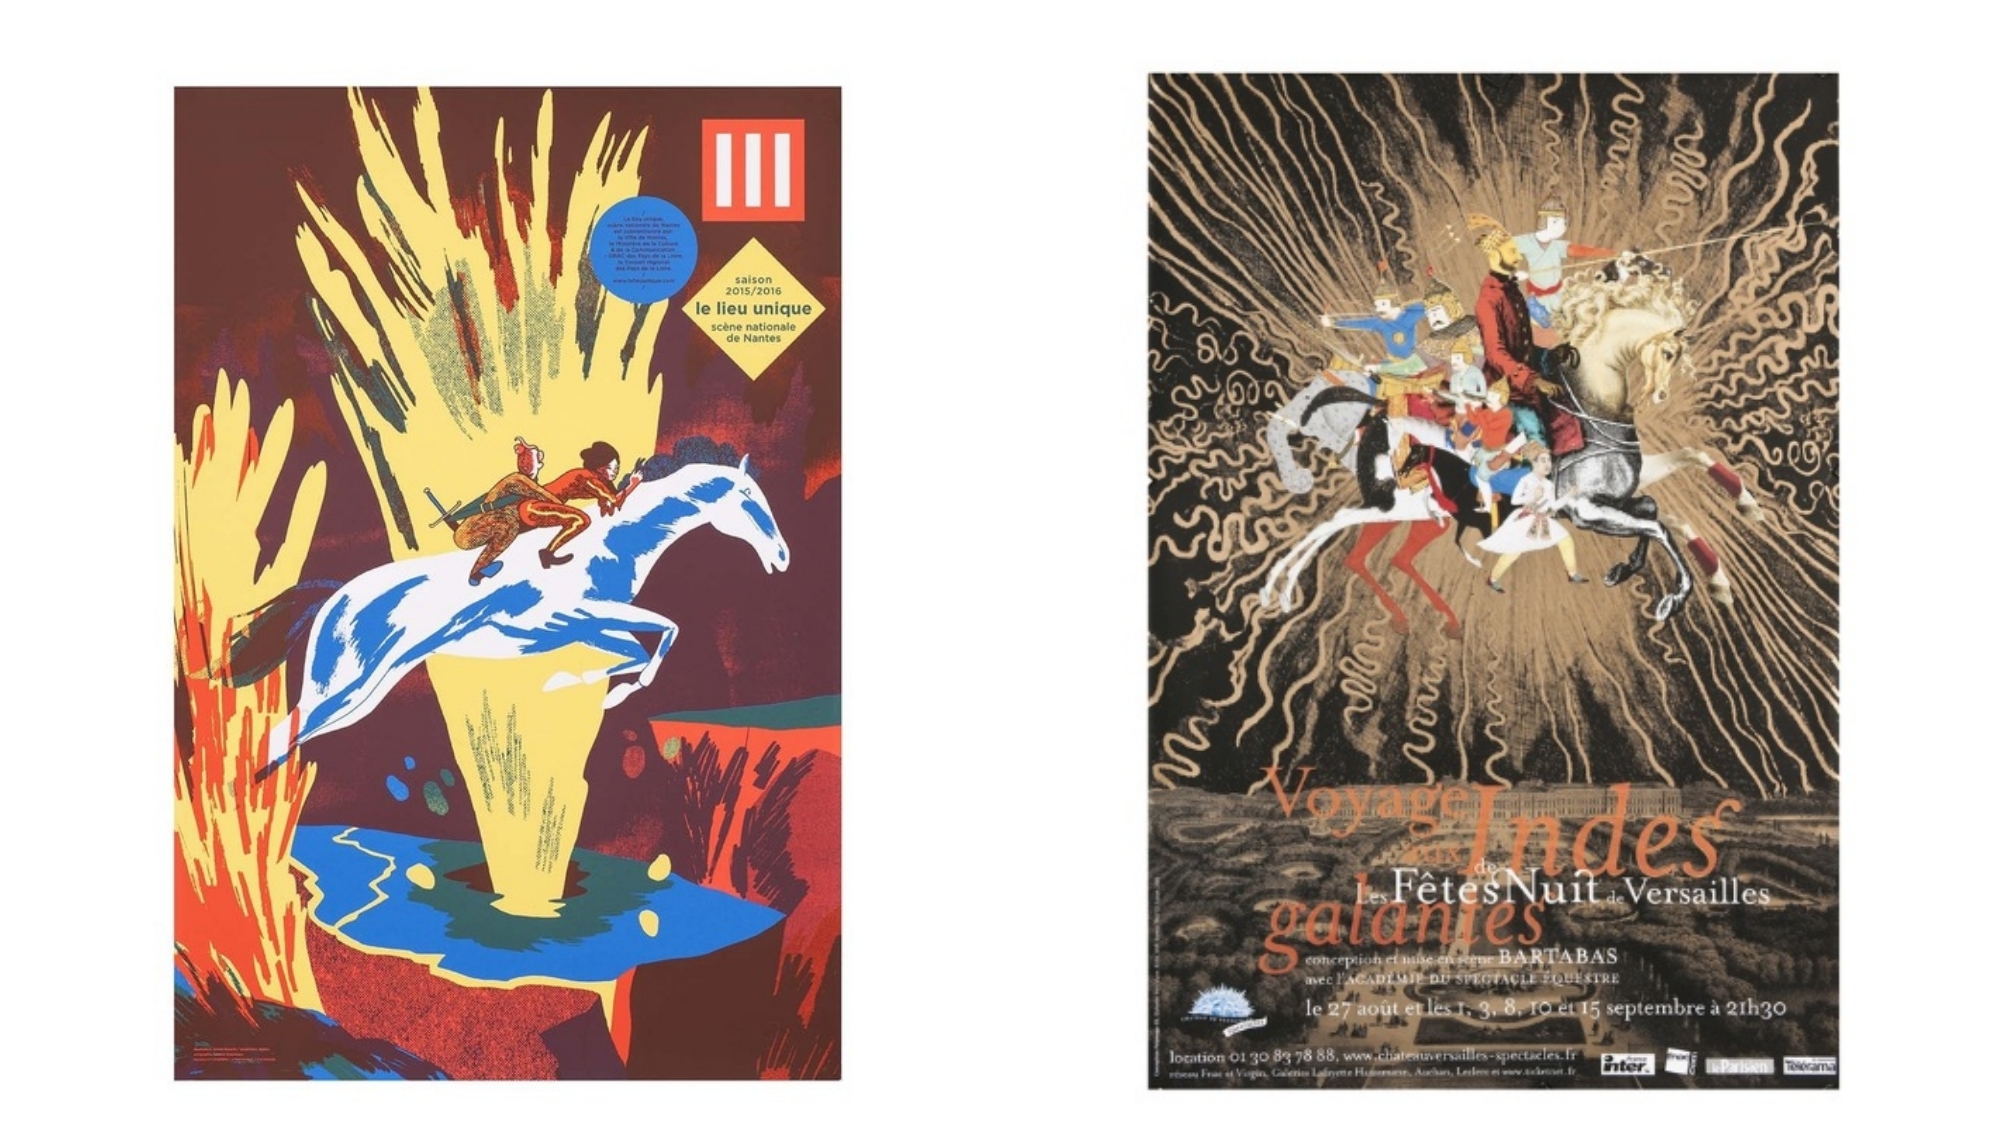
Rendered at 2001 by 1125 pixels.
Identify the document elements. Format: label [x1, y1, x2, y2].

picture [132, 0, 885, 1125]
picture [1120, 0, 1876, 1125]
